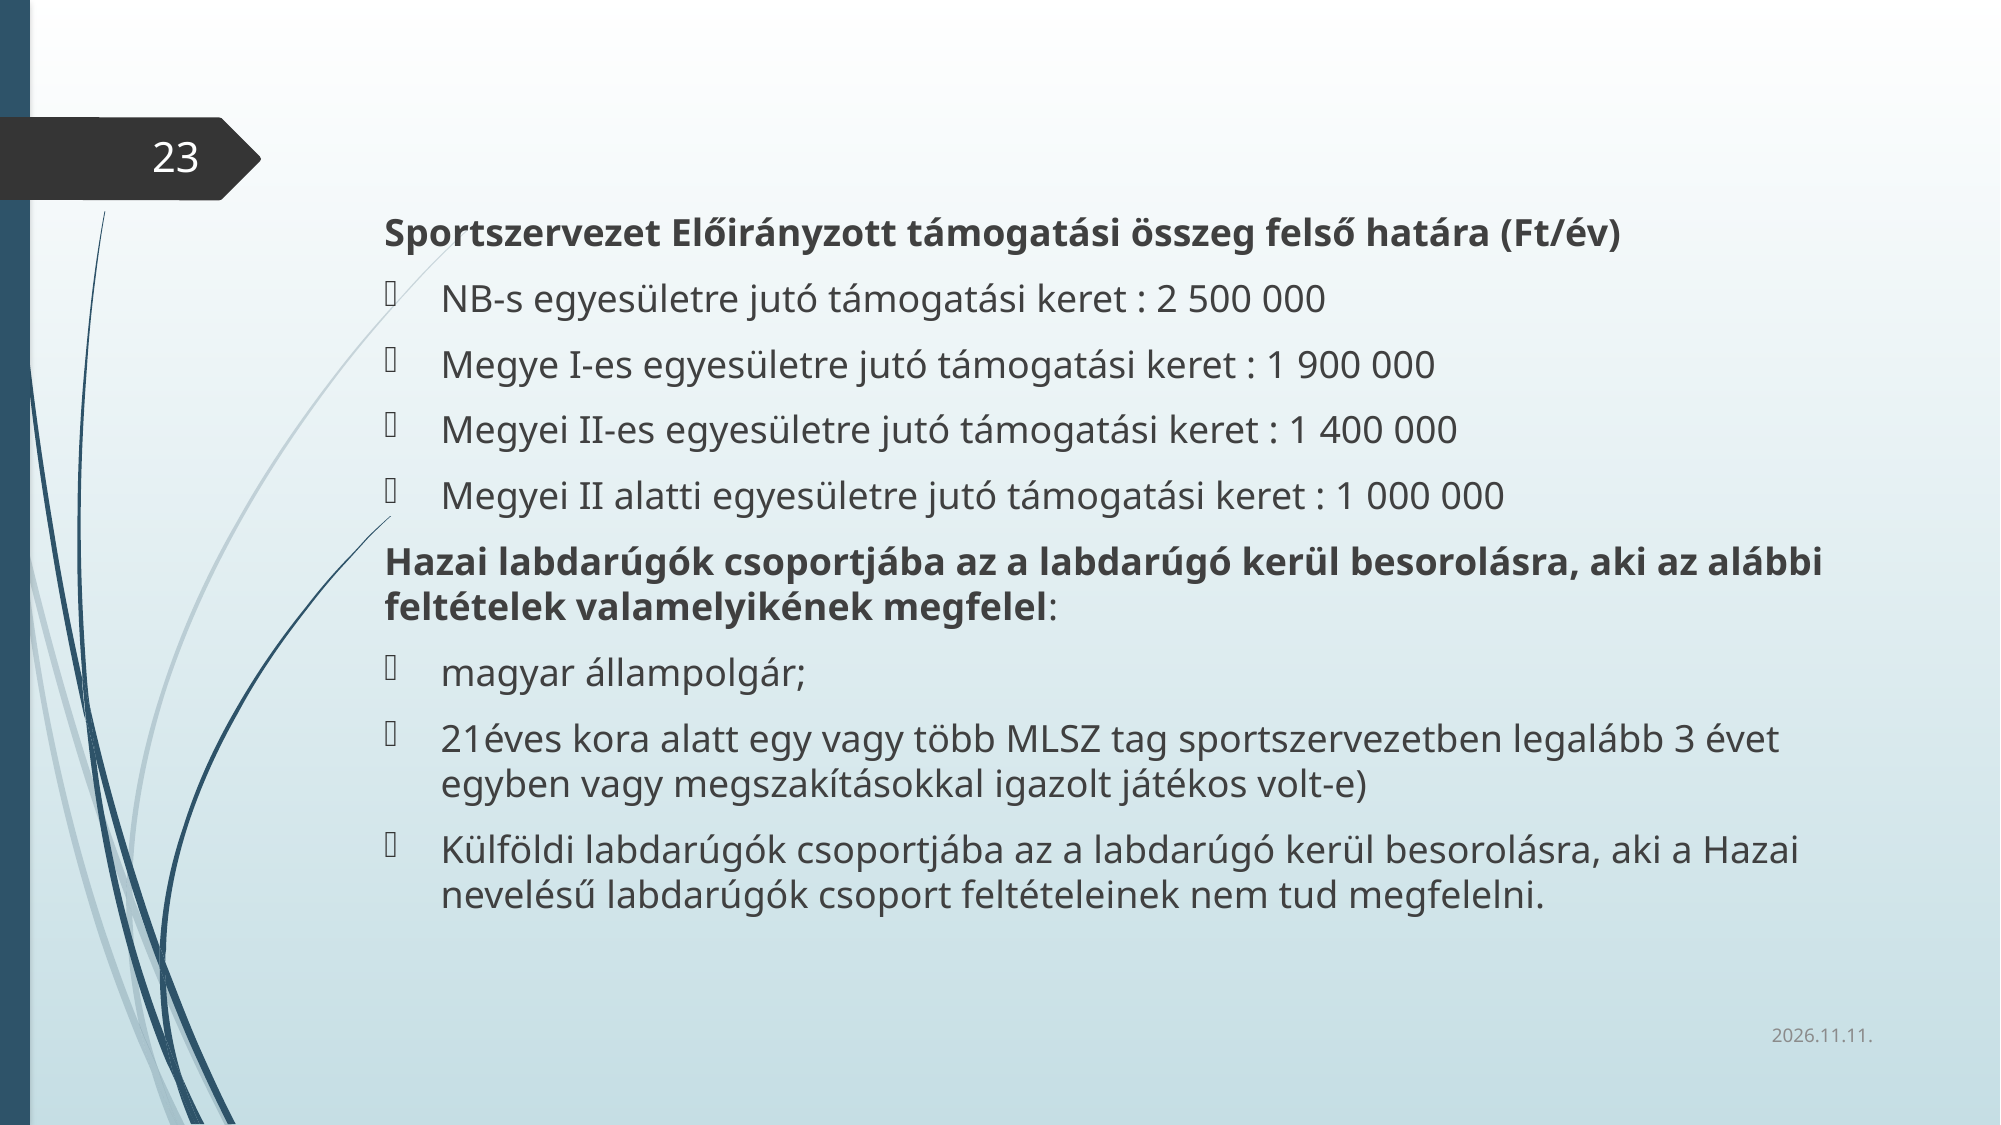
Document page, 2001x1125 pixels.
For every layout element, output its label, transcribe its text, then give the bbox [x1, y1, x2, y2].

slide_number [1699, 1005, 1888, 1067]
list Sportszervezet Előirányzott támogatási összeg felső határa (Ft/év) NB-s egyesületre jutó támogatási keret : 2 500 000 Megye I-es egyesületre jutó támogatási keret : 1 900 000 Megyei II-es egyesületre jutó támogatási keret : 1 400 000 Megyei II alatti egyesületre jutó támogatási keret : 1 000 000 Hazai labdarúgók csoportjába az a labdarúgó kerül besorolásra, aki az alábbi feltételek valamelyikének megfelel: magyar állampolgár; 21éves kora alatt egy vagy több MLSZ tag sportszervezetben legalább 3 évet egyben vagy megszakításokkal igazolt játékos volt-e) Külföldi labdarúgók csoportjába az a labdarúgó kerül besorolásra, aki a Hazai nevelésű labdarúgók csoport feltételeinek nem tud megfelelni. [369, 201, 1899, 1039]
slide_number 23 [87, 129, 216, 190]
